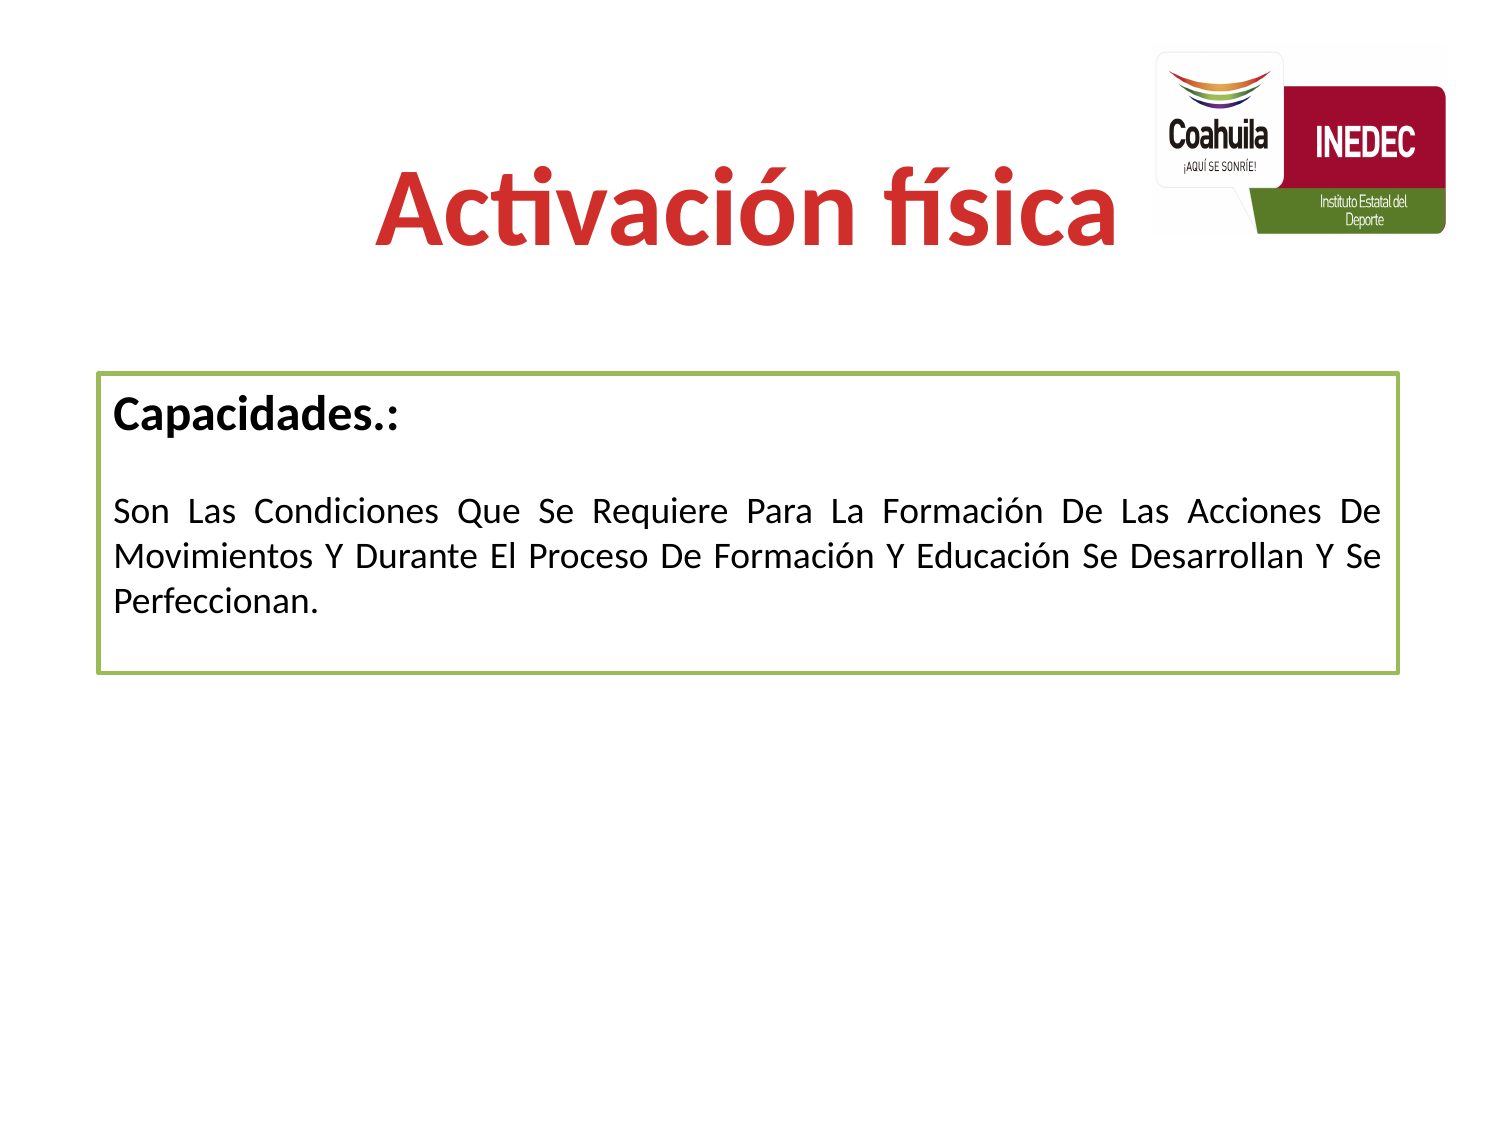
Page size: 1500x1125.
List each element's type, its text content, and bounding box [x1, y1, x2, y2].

text_box Activación física [360, 125, 1137, 276]
text_box Capacidades.: Son Las Condiciones Que Se Requiere Para La Formación De Las Acciones De Movimientos Y Durante El Proceso De Formación Y Educación Se Desarrollan Y Se Perfeccionan. [96, 371, 1400, 675]
picture [1151, 42, 1448, 237]
